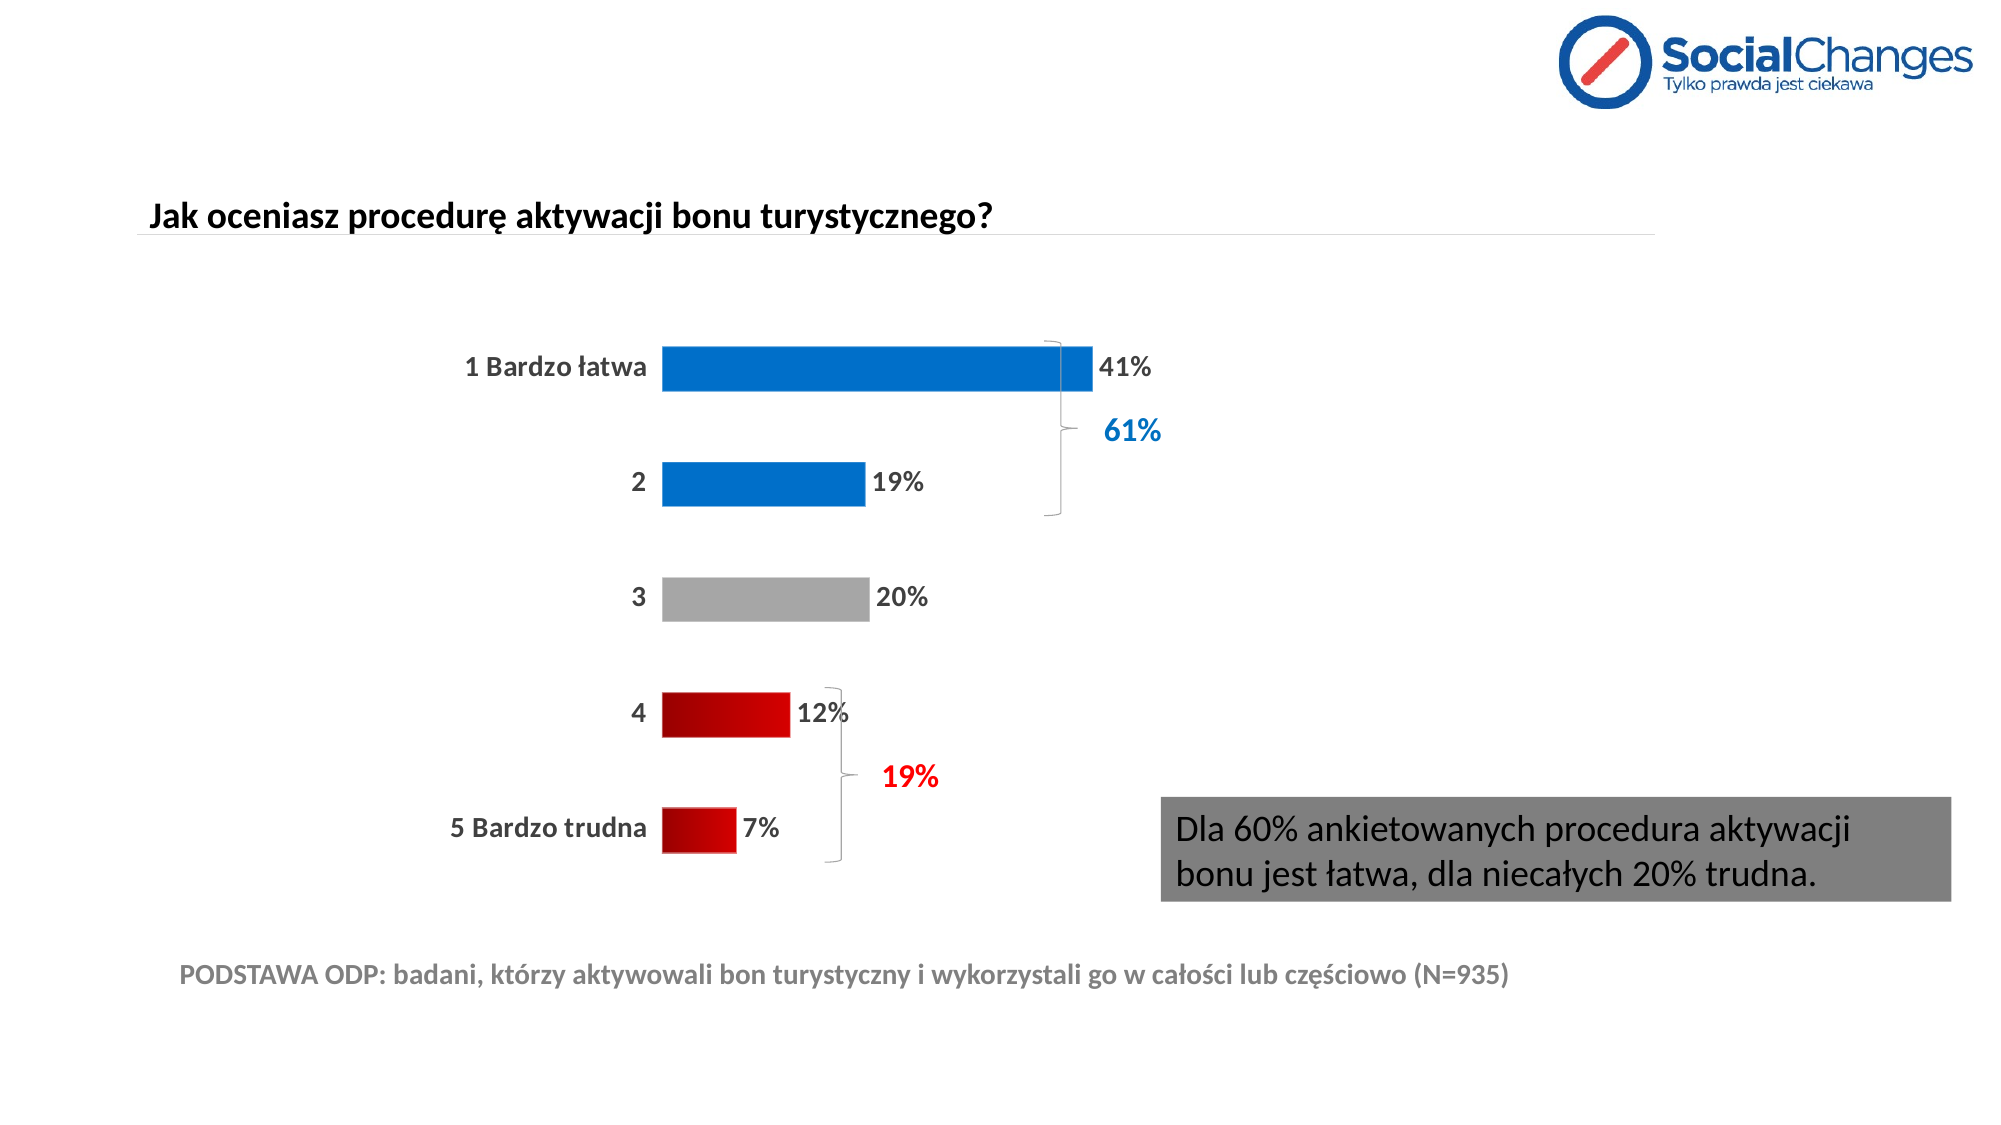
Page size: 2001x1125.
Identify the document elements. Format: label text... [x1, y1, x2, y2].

text_box Dla 60% ankietowanych procedura aktywacji bonu jest łatwa, dla niecałych 20% trudna. [1244, 796, 1952, 902]
chart [19, 256, 1244, 903]
text_box PODSTAWA ODP: badani, którzy aktywowali bon turystyczny i wykorzystali go w całości lub częściowo (N=935) [164, 947, 1557, 998]
picture [1556, 8, 1974, 112]
title Jak oceniasz procedurę aktywacji bonu turystycznego? [134, 154, 2000, 269]
